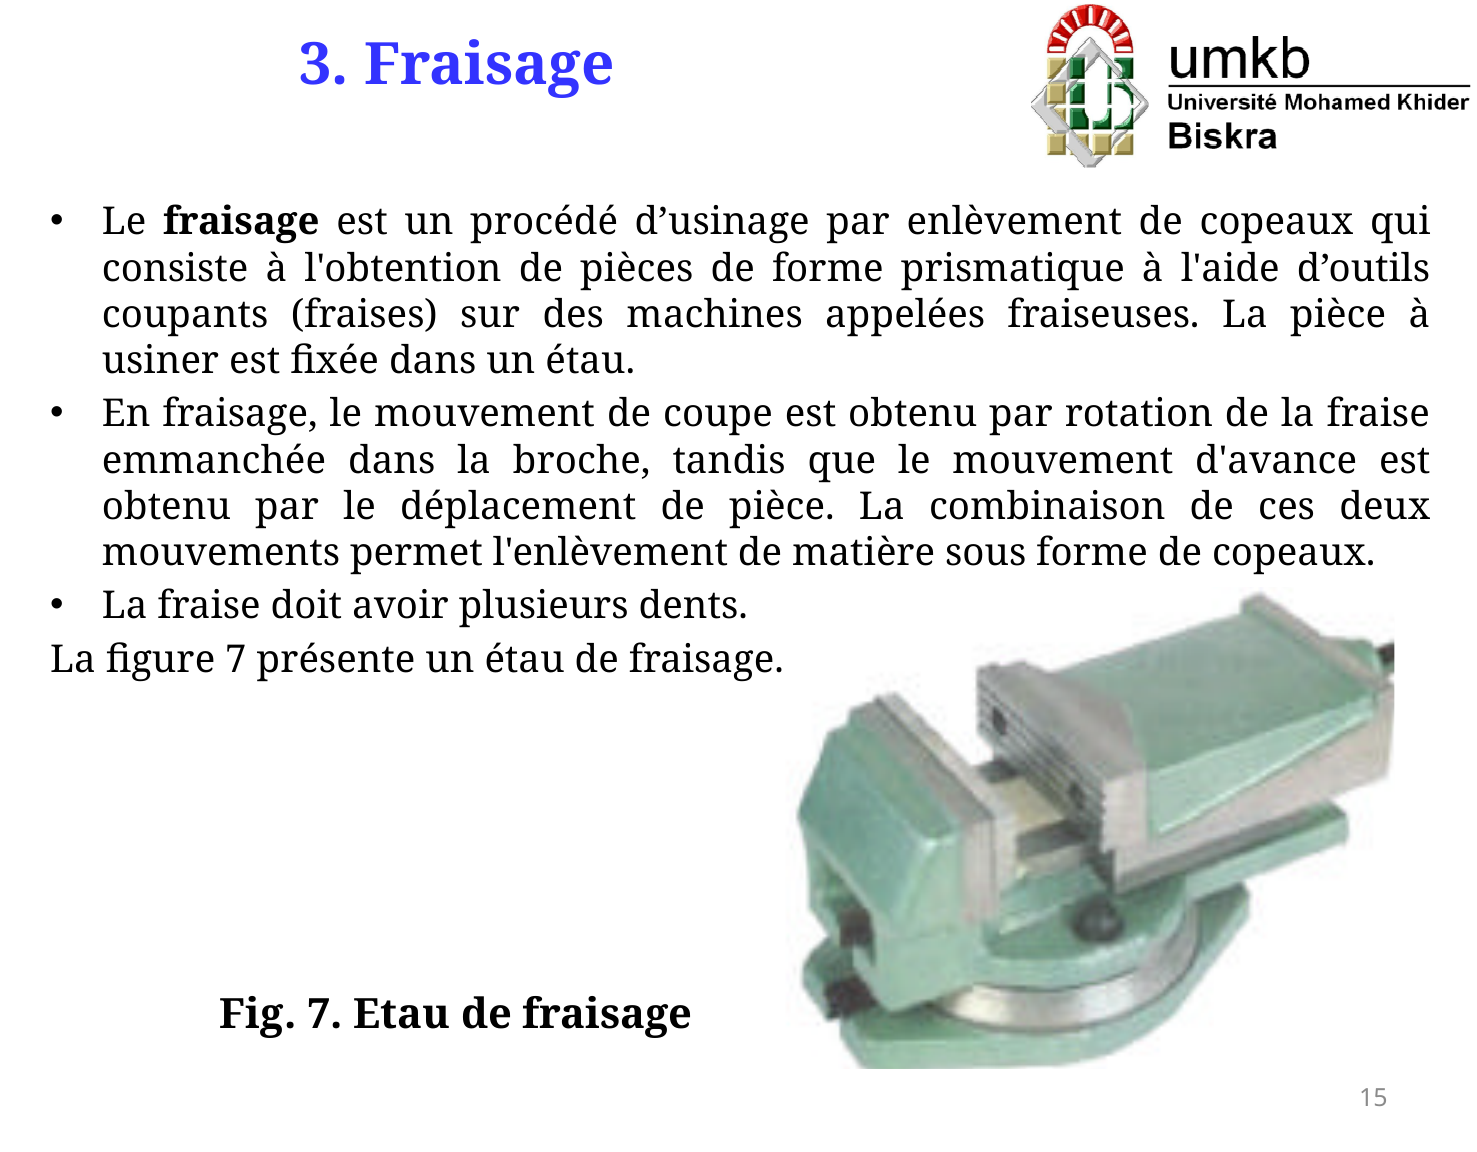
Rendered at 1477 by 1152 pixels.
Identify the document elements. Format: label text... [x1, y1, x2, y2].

picture [1025, 1, 1476, 173]
picture [784, 587, 1395, 1069]
title 3. Fraisage [269, 13, 645, 110]
list Le fraisage est un procédé d’usinage par enlèvement de copeaux qui consiste à l'obtention de pièces de forme prismatique à l'aide d’outils coupants (fraises) sur des machines appelées fraiseuses. La pièce à usiner est fixée dans un étau. En fraisage, le mouvement de coupe est obtenu par rotation de la fraise emmanchée dans la broche, tandis que le mouvement d'avance est obtenu par le déplacement de pièce. La combinaison de ces deux mouvements permet l'enlèvement de matière sous forme de copeaux. La fraise doit avoir plusieurs dents. La figure 7 présente un étau de fraisage. [35, 189, 1447, 694]
slide_number 15 [1058, 1067, 1403, 1129]
text_box Fig. 7. Etau de fraisage [175, 979, 727, 1044]
